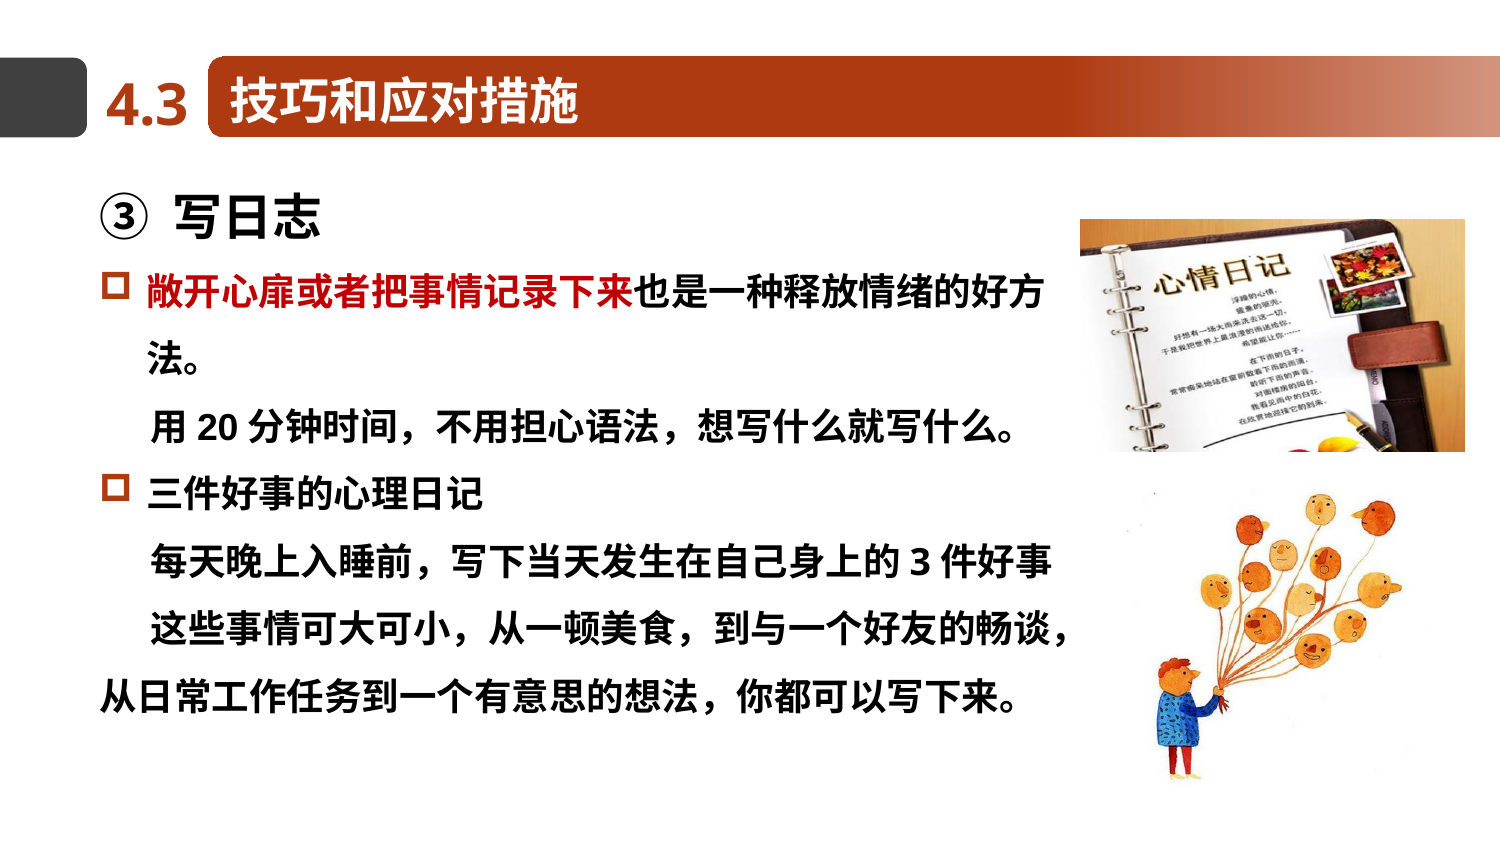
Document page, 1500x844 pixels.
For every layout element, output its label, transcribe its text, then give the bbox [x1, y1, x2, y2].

picture [1098, 483, 1428, 799]
text_box 4.3 [91, 59, 204, 144]
text_box 技巧和应对措施 [215, 62, 595, 137]
text_box [207, 55, 1500, 138]
text_box ③ 写日志 敞开心扉或者把事情记录下来也是一种释放情绪的好方法。 用20分钟时间，不用担心语法，想写什么就写什么。 三件好事的心理日记 每天晚上入睡前，写下当天发生在自己身上的3件好事 这些事情可大可小，从一顿美食，到与一个好友的畅谈，从日常工作任务到一个有意思的想法，你都可以写下来。 [84, 147, 1071, 793]
picture [1080, 219, 1465, 453]
text_box [0, 56, 89, 139]
